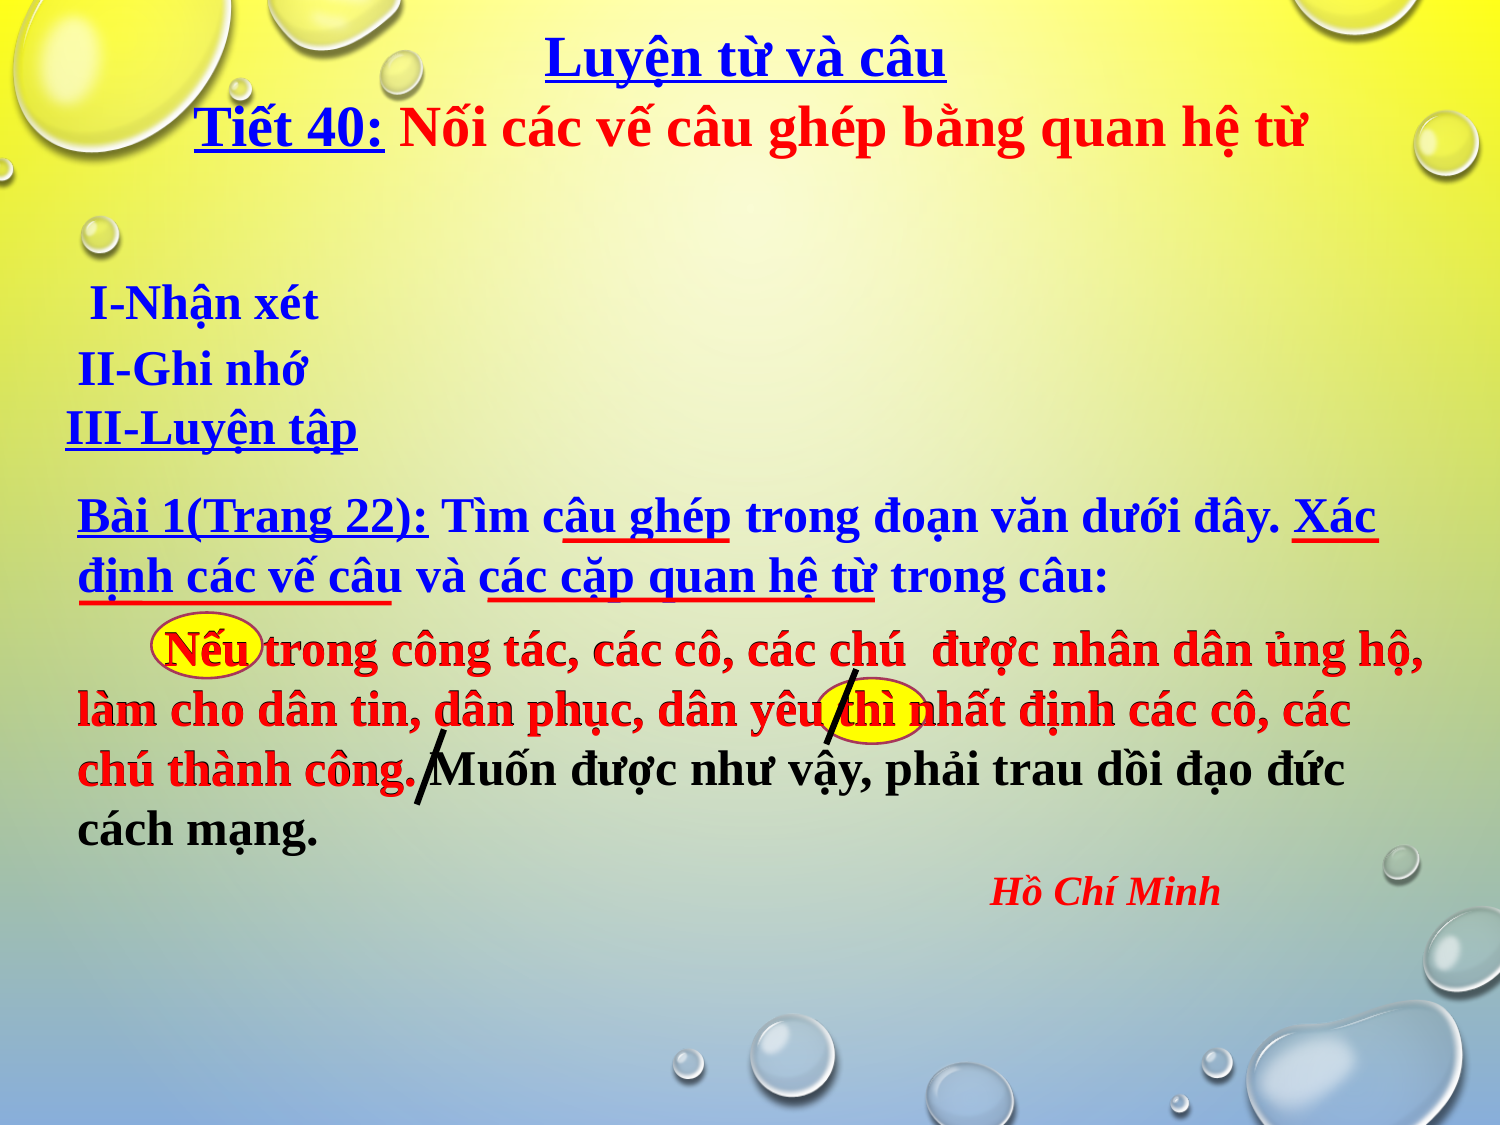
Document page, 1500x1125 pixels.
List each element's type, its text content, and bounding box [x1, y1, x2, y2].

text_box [825, 668, 857, 745]
picture [0, 0, 1500, 1125]
text_box III-Luyện tập [50, 387, 374, 463]
text_box Nếu trong công tác, các cô, các chú được nhân dân ủng hộ, làm cho dân tin, dân phục, dân yêu thì nhất định các cô, các chú thành công. [62, 608, 1500, 804]
text_box II-Ghi nhớ [62, 328, 375, 403]
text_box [416, 729, 445, 805]
text_box I-Nhận xét [75, 262, 400, 338]
text_box Nếu trong công tác, các cô, các chú được nhân dân ủng hộ, làm cho dân tin, dân phục, dân yêu thì nhất định các cô, các chú thành công. Muốn được như vậy, phải trau dồi đạo đức cách mạng. Hồ Chí Minh [62, 804, 1450, 1103]
text_box Luyện từ và câu Tiết 40: Nối các vế câu ghép bằng quan hệ từ [120, 10, 1371, 165]
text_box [78, 540, 1380, 604]
text_box Bài 1(Trang 22): Tìm câu ghép trong đoạn văn dưới đây. Xác định các vế câu và các cặp quan hệ từ trong câu: [62, 474, 1463, 608]
